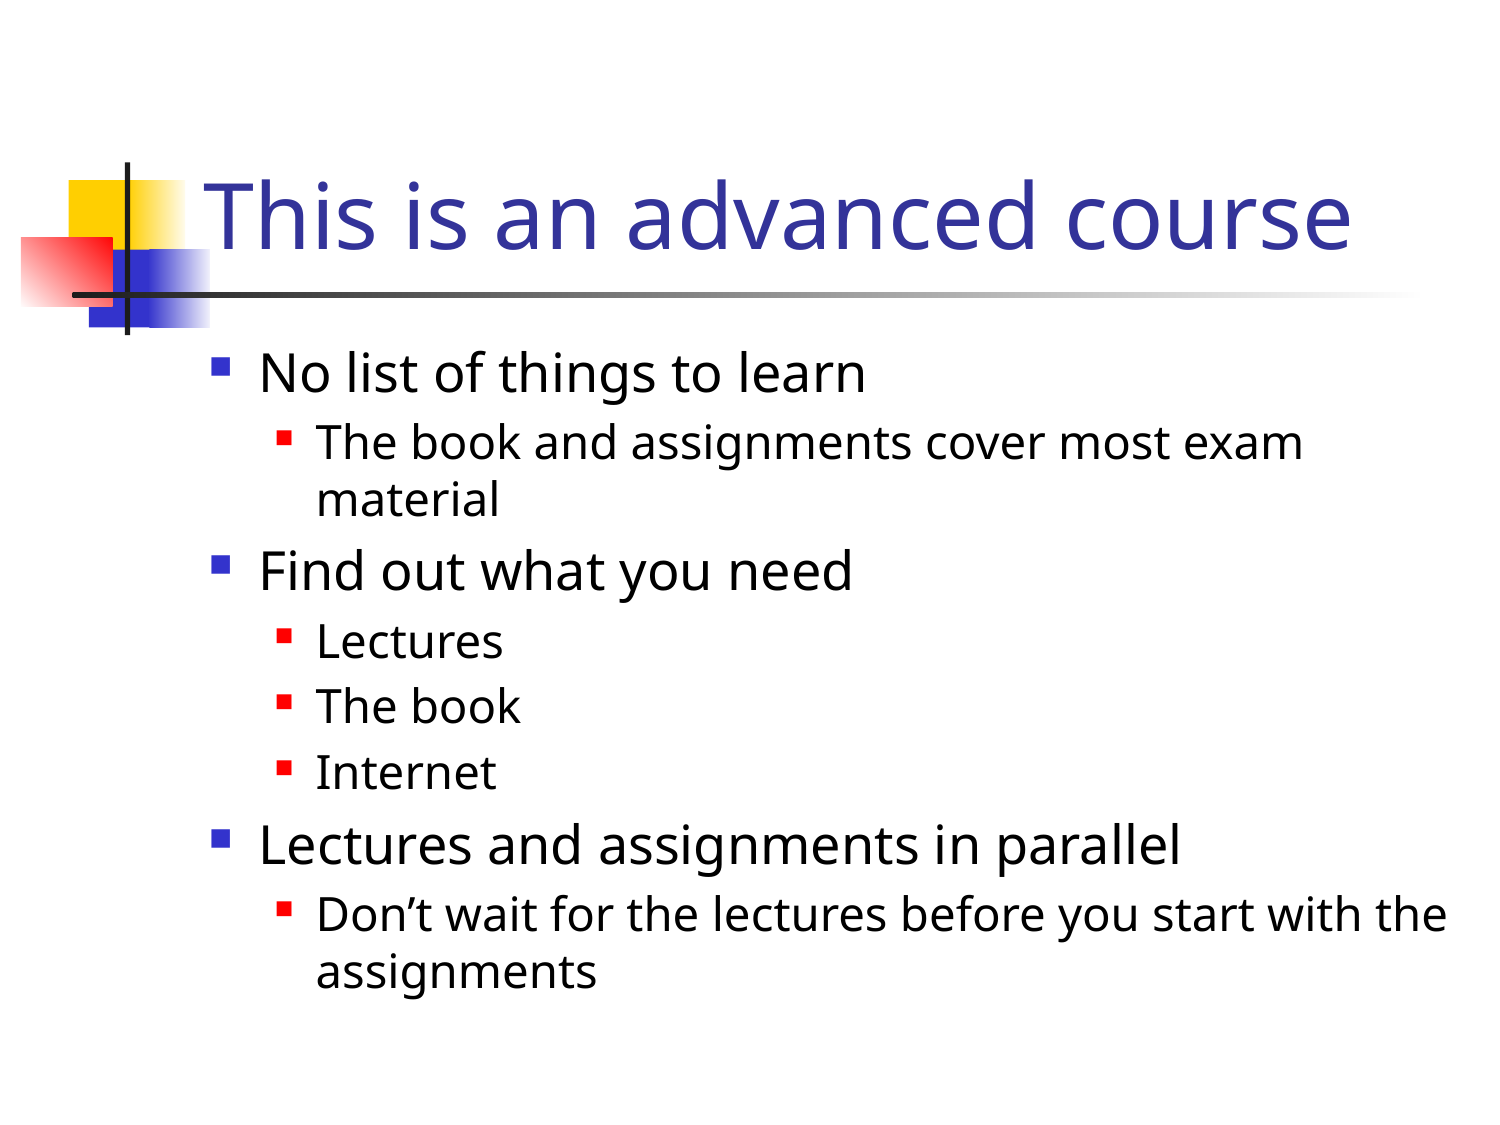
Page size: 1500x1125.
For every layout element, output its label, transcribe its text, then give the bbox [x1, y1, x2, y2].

title This is an advanced course [188, 34, 1468, 276]
list No list of things to learn The book and assignments cover most exam material Find out what you need Lectures The book Internet Lectures and assignments in parallel Don’t wait for the lectures before you start with the assignments [193, 330, 1470, 1007]
